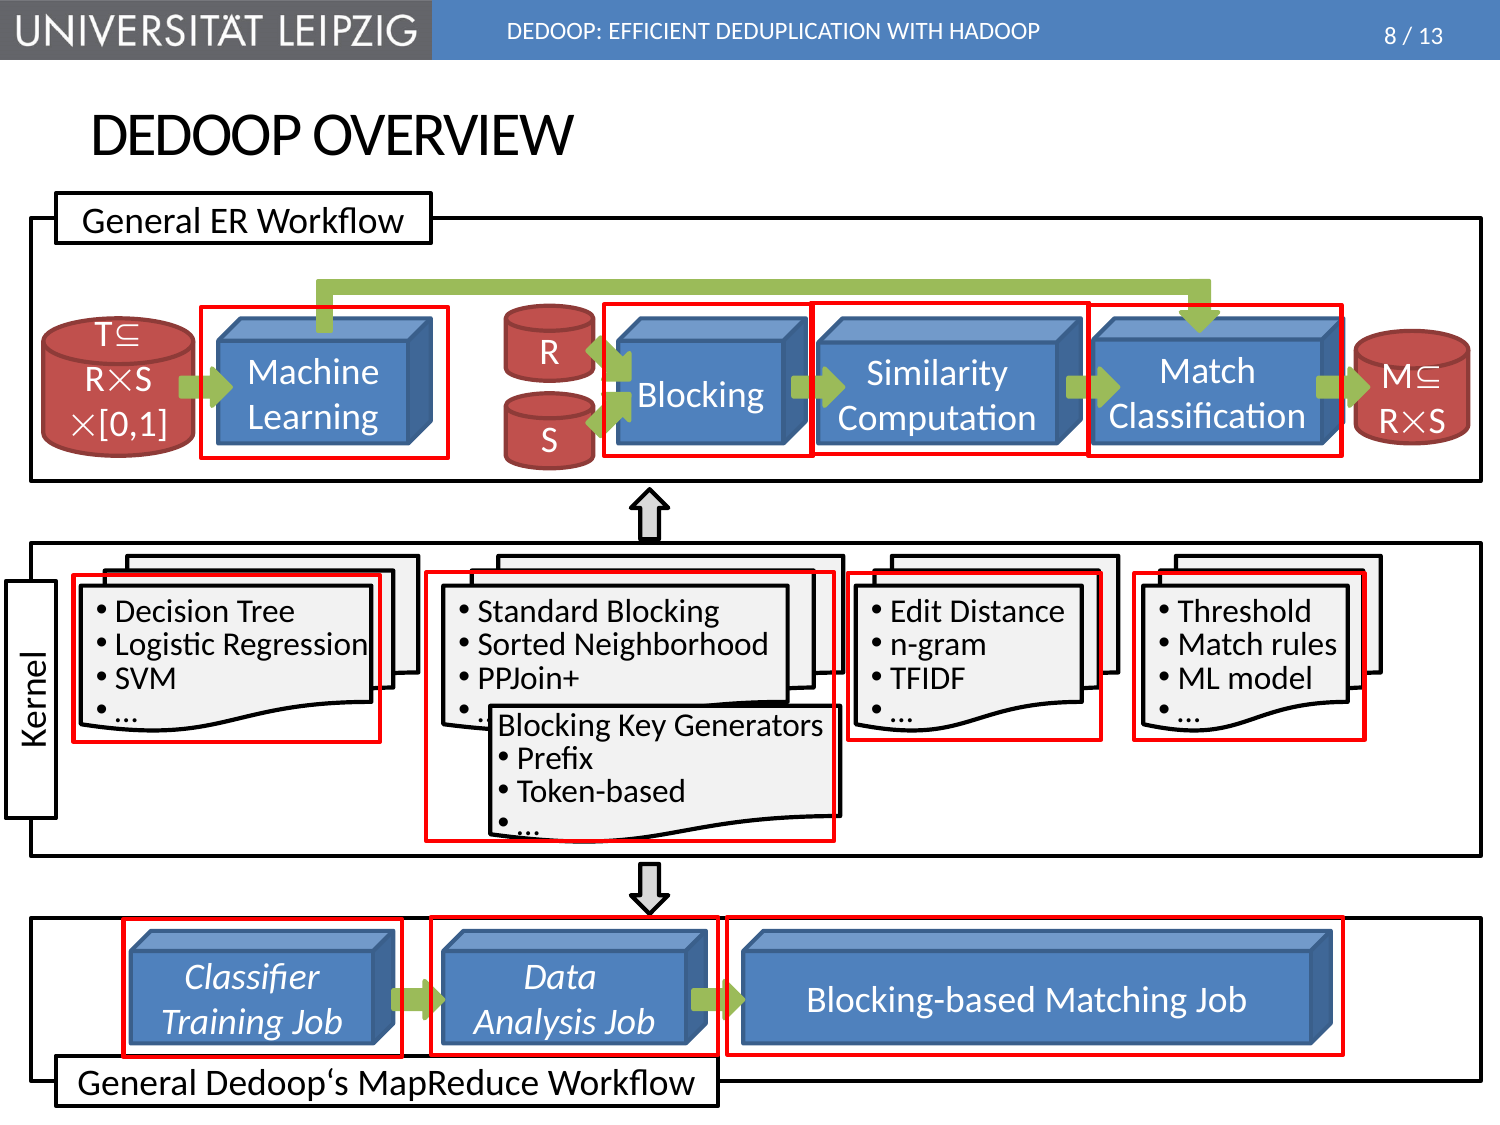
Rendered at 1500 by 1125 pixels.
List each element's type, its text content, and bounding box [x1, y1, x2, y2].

text_box [424, 570, 836, 843]
footer Dedoop: Efficient Deduplication with Hadoop [436, 3, 1112, 57]
text_box [29, 541, 1483, 858]
text_box General ER Workflow [54, 191, 433, 245]
text_box General Dedoop‘s MapReduce Workflow [54, 1054, 720, 1108]
text_box [1132, 571, 1367, 742]
text_box [725, 915, 1345, 1057]
text_box [809, 301, 1091, 456]
text_box [1086, 303, 1344, 458]
text_box [71, 573, 382, 744]
text_box [602, 302, 815, 458]
text_box [199, 305, 450, 460]
text_box [429, 915, 720, 1057]
text_box [628, 487, 671, 542]
text_box [29, 216, 1483, 483]
title Dedoop Overview [75, 87, 1425, 173]
text_box [121, 917, 404, 1059]
text_box [720, 916, 1483, 1083]
text_box Kernel [4, 579, 58, 820]
picture [0, 0, 432, 60]
text_box [29, 916, 429, 1083]
text_box [846, 571, 1103, 742]
text_box [628, 861, 671, 915]
text_box [720, 978, 725, 1021]
text_box [404, 978, 429, 1021]
